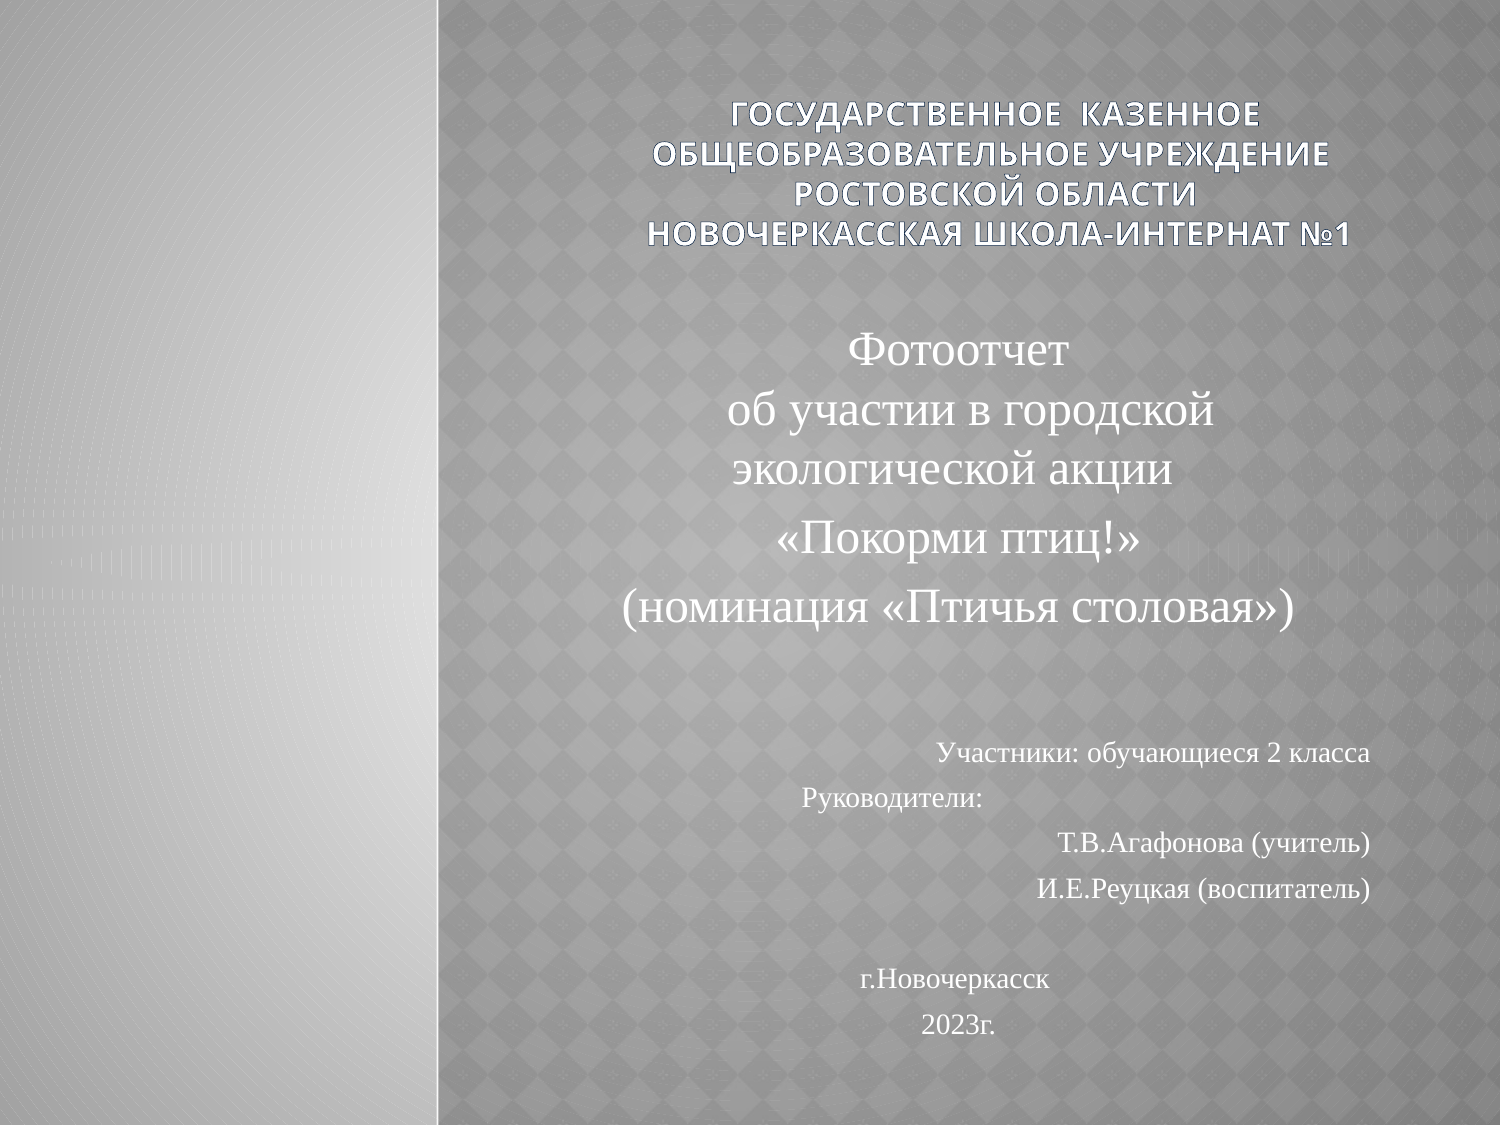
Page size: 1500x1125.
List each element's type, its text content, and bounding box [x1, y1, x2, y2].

title ГосУДАРСТВЕНнОЕ КАЗЕННОЕ ОБЩЕОБРАЗОВАТЕЛЬНОЕ УЧРЕЖДЕНИЕ Ростовской области Новочеркасская школа-интернат №1 [550, 82, 1440, 253]
subtitle Фотоотчет об участии в городской экологической акции «Покорми птиц!» (номинация «Птичья столовая») Участники: обучающиеся 2 класса Руководители: Т.В.Агафонова (учитель) И.Е.Реуцкая (воспитатель) г.Новочеркасск 2023г. [539, 316, 1379, 1043]
